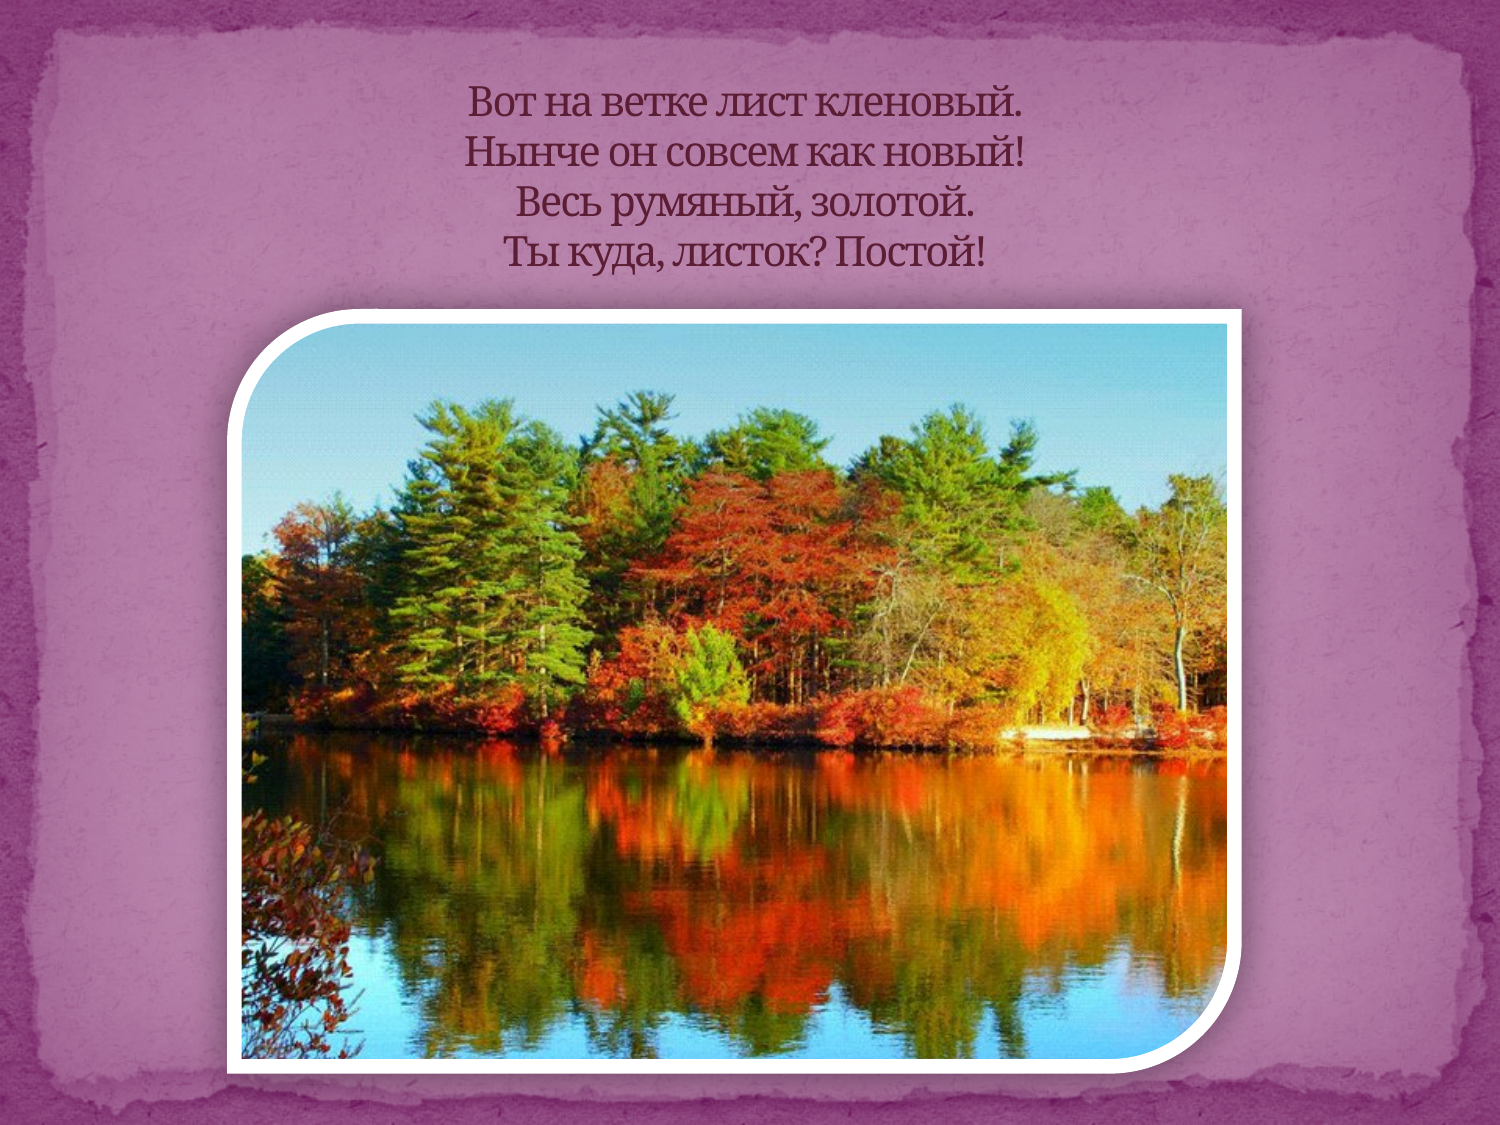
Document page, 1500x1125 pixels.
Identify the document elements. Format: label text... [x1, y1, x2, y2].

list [237, 319, 1233, 1064]
title Вот на ветке лист кленовый. Нынче он совсем как новый! Весь румяный, золотой. Ты куда, листок? Постой! [70, 81, 1421, 283]
